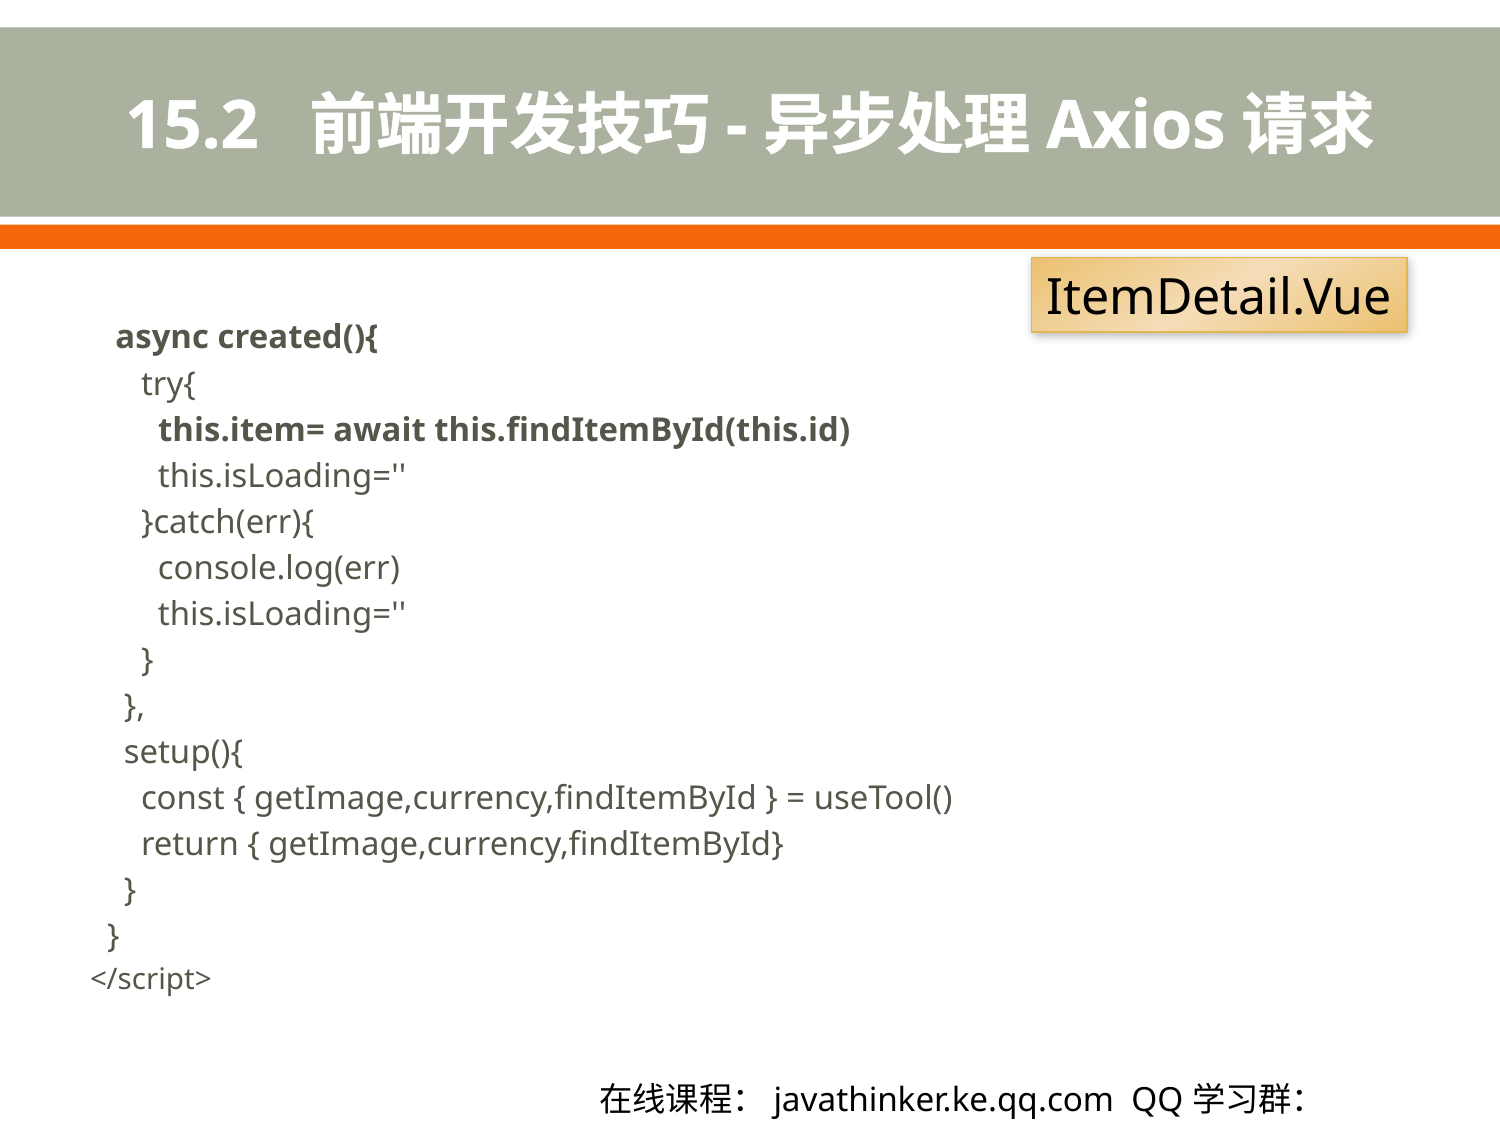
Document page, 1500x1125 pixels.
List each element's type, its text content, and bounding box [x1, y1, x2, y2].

title 15.2 前端开发技巧-异步处理Axios请求 [75, 29, 1425, 213]
list async created(){ try{ this.item= await this.findItemById(this.id) this.isLoading='' }catch(err){ console.log(err) this.isLoading='' } }, setup(){ const { getImage,currency,findItemById } = useTool() return { getImage,currency,findItemById} } } </script> [75, 262, 1425, 1005]
footer 在线课程：javathinker.ke.qq.com QQ学习群：915851077 [584, 1070, 1496, 1121]
text_box ItemDetail.Vue [1031, 257, 1408, 333]
